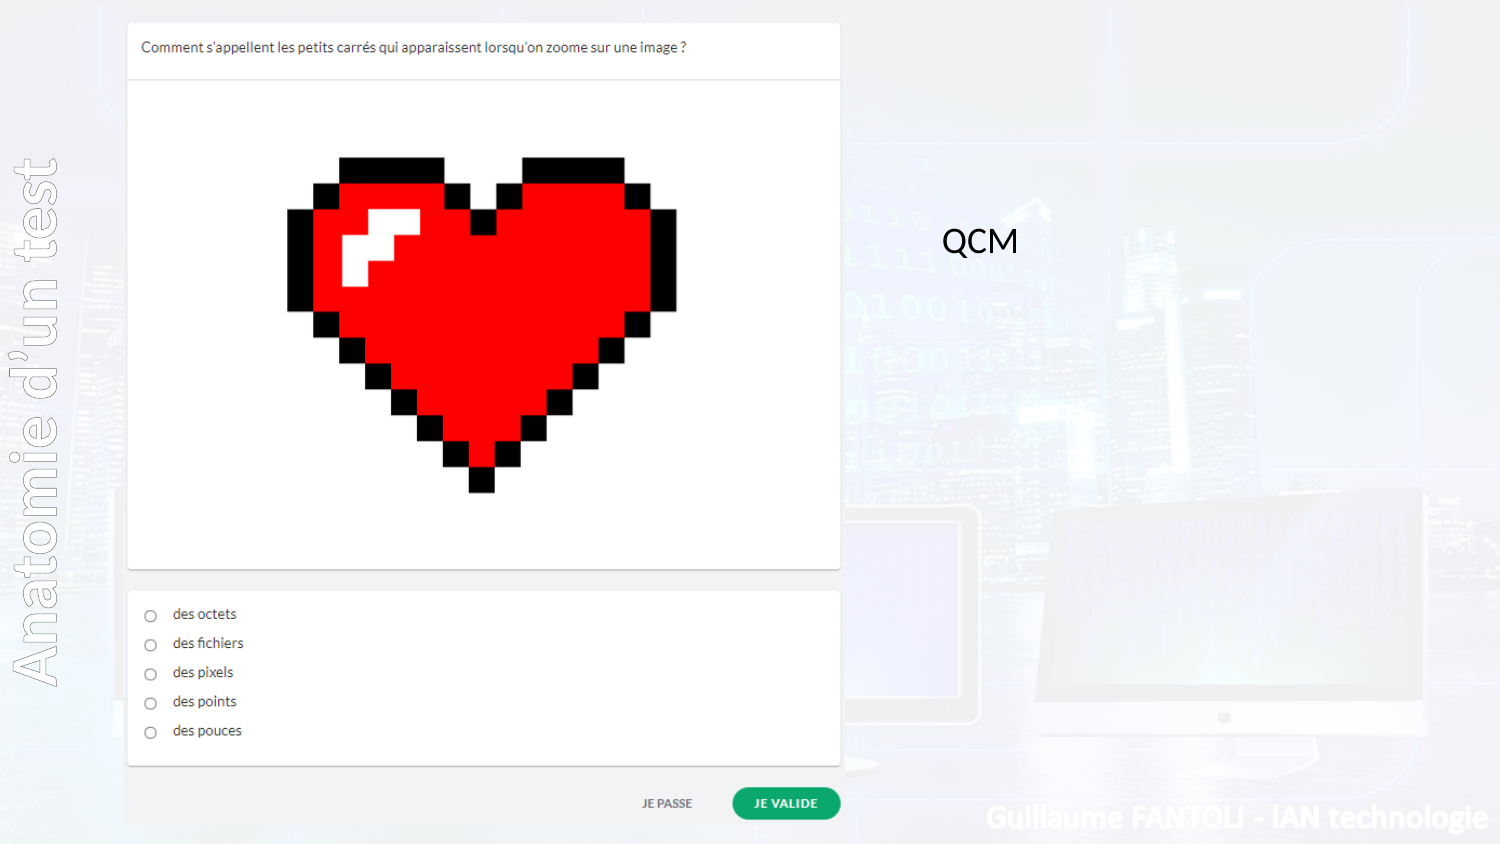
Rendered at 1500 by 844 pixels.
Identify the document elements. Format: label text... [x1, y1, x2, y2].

text_box Anatomie d’un test [0, 0, 78, 844]
picture [78, 0, 1500, 844]
text_box QCM [927, 209, 1436, 269]
